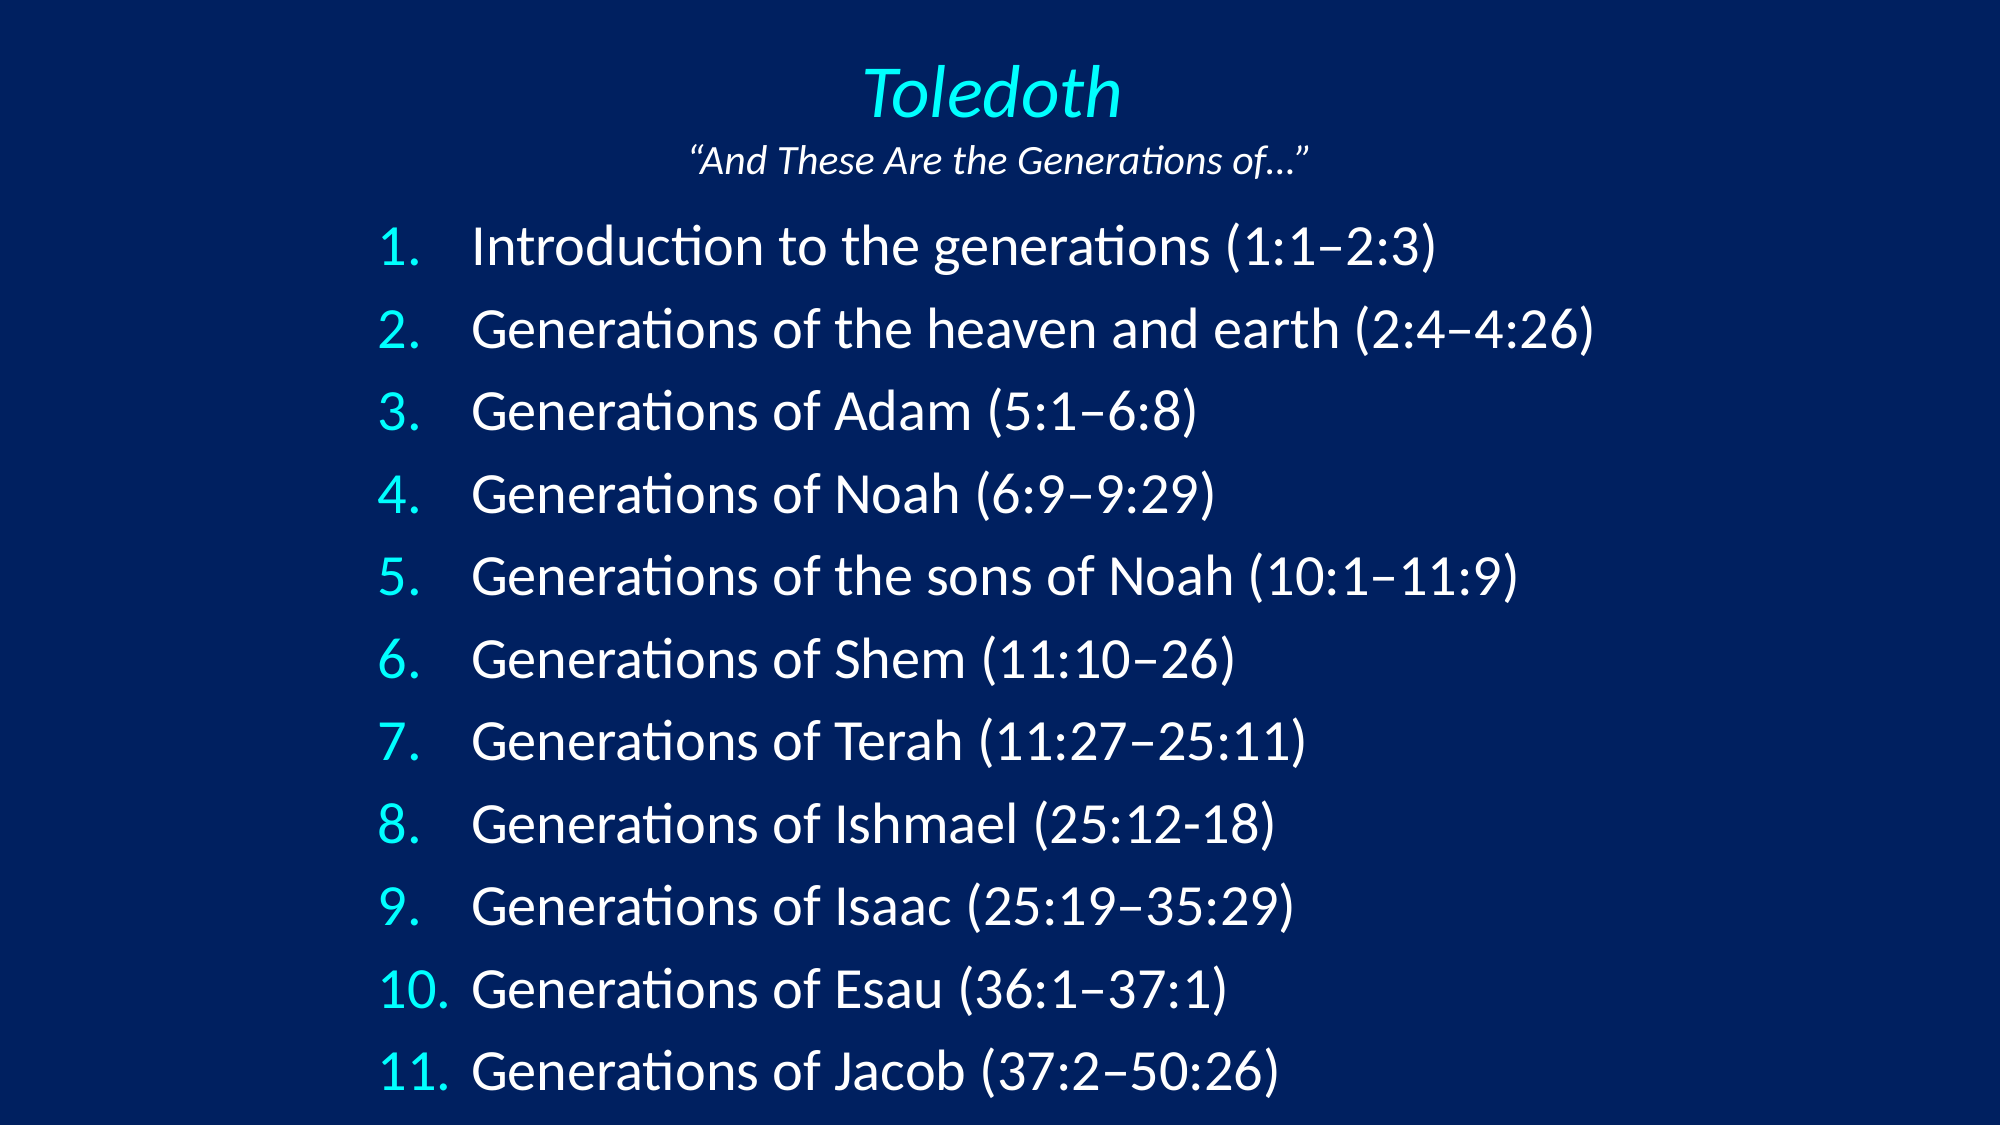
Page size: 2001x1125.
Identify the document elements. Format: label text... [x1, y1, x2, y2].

title Toledoth “And These Are the Generations of…” [362, 37, 1638, 188]
list Introduction to the generations (1:1–2:3) Generations of the heaven and earth (2:4–4:26) Generations of Adam (5:1–6:8) Generations of Noah (6:9–9:29) Generations of the sons of Noah (10:1–11:9) Generations of Shem (11:10–26) Generations of Terah (11:27–25:11) Generations of Ishmael (25:12-18) Generations of Isaac (25:19–35:29) Generations of Esau (36:1–37:1) Generations of Jacob (37:2–50:26) [362, 199, 1638, 1113]
